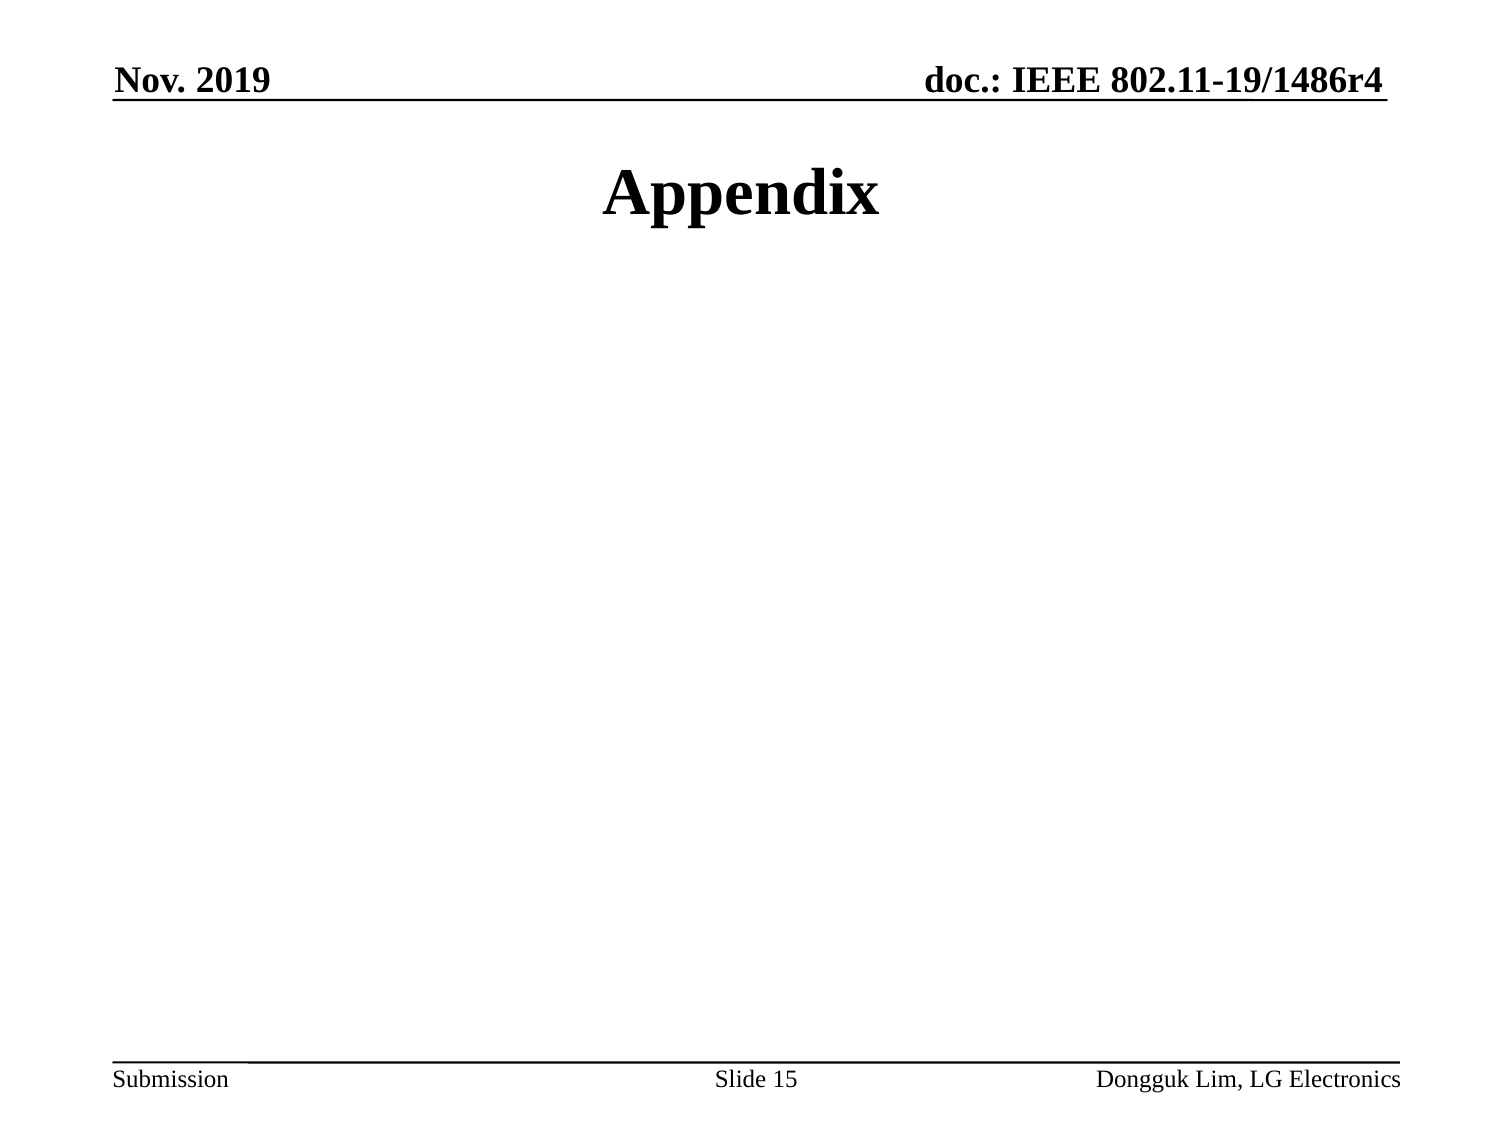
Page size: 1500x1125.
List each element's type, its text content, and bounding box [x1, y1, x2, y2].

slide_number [114, 54, 273, 101]
footer Dongguk Lim, LG Electronics [1092, 1061, 1402, 1093]
title Appendix [112, 112, 1388, 263]
slide_number Slide 15 [712, 1061, 800, 1093]
